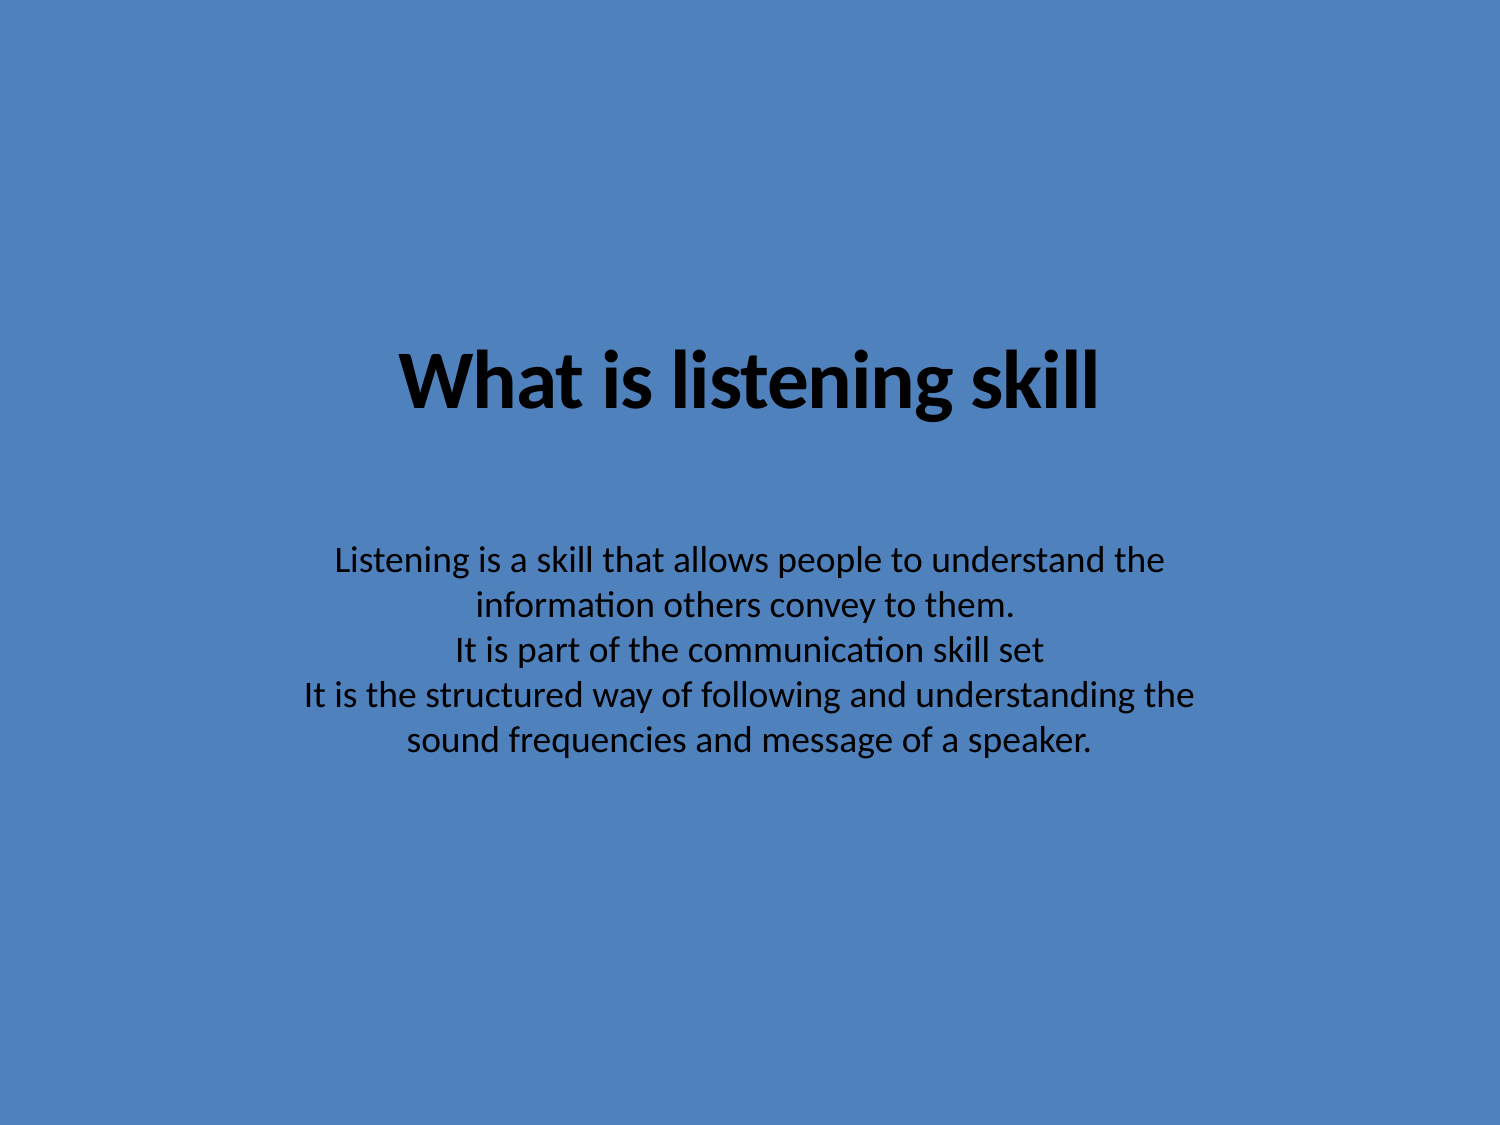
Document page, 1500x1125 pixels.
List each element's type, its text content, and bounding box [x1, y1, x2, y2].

list Listening is a skill that allows people to understand the information others convey to them. It is part of the communication skill set It is the structured way of following and understanding the sound frequencies and message of a speaker. [270, 534, 1230, 787]
title What is listening skill [187, 323, 1313, 425]
